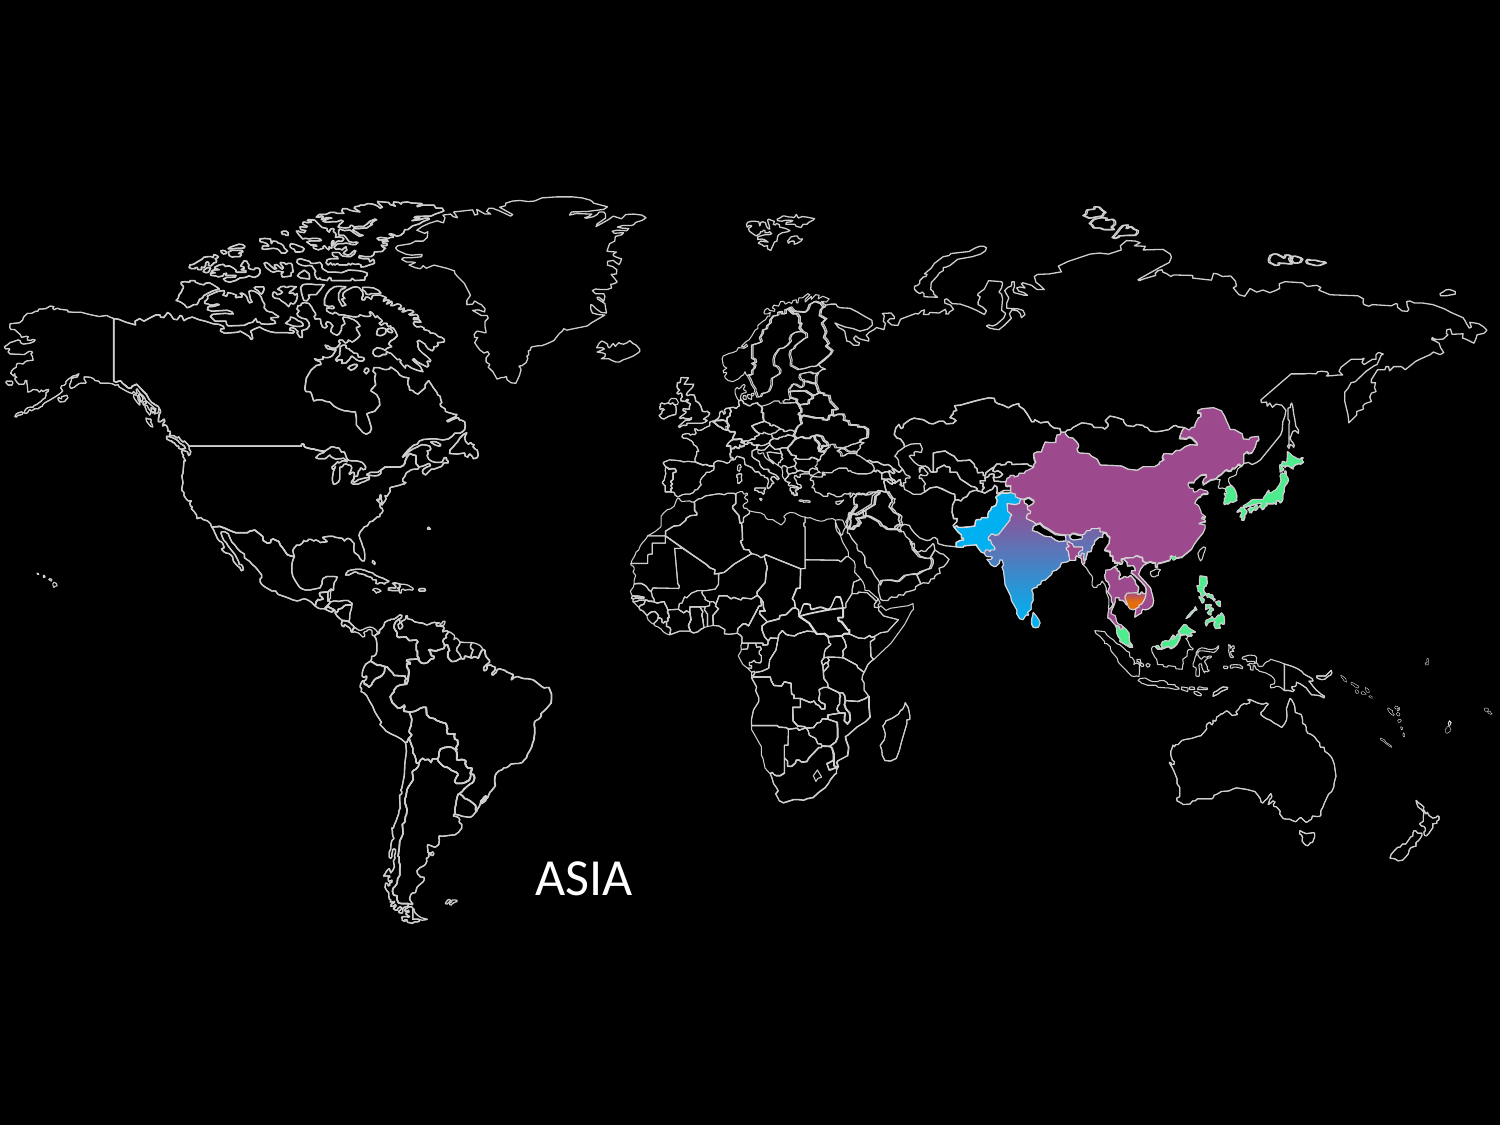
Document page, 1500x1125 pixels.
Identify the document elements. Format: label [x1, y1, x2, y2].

text_box [771, 429, 794, 438]
text_box [738, 643, 762, 669]
text_box [767, 452, 782, 466]
text_box [814, 206, 1488, 502]
text_box [1236, 451, 1304, 521]
text_box [807, 719, 837, 747]
text_box [798, 499, 811, 503]
text_box [681, 421, 735, 466]
text_box [852, 579, 878, 600]
text_box [828, 697, 870, 767]
text_box [1380, 738, 1392, 748]
text_box [345, 569, 389, 584]
text_box [1445, 720, 1452, 734]
text_box [1138, 678, 1180, 690]
text_box [917, 543, 935, 558]
text_box [1181, 686, 1195, 692]
text_box [918, 549, 950, 584]
text_box [445, 899, 458, 906]
text_box [842, 635, 875, 673]
text_box [703, 553, 768, 603]
text_box [984, 502, 1206, 648]
text_box [781, 382, 814, 496]
text_box [1150, 569, 1161, 577]
text_box [678, 590, 710, 612]
text_box [851, 592, 899, 638]
text_box [1228, 644, 1235, 658]
text_box [676, 377, 710, 428]
text_box [823, 663, 829, 672]
text_box [753, 630, 830, 709]
text_box [662, 468, 675, 493]
text_box [813, 769, 822, 782]
text_box [1242, 655, 1283, 690]
text_box [663, 459, 715, 497]
text_box [730, 442, 780, 489]
text_box [751, 726, 789, 776]
text_box [728, 440, 744, 448]
text_box [778, 447, 796, 468]
text_box [721, 214, 830, 382]
text_box [1197, 686, 1208, 690]
text_box [847, 517, 934, 586]
text_box [701, 607, 708, 628]
text_box [757, 554, 800, 621]
text_box [880, 702, 910, 761]
text_box [782, 397, 797, 403]
text_box [630, 535, 665, 564]
text_box [740, 643, 748, 649]
text_box [742, 511, 806, 568]
text_box [520, 835, 879, 913]
text_box [638, 601, 668, 622]
text_box [653, 617, 670, 635]
text_box [754, 487, 766, 495]
text_box [757, 442, 770, 450]
text_box [748, 637, 779, 673]
text_box [824, 646, 846, 658]
text_box [826, 760, 837, 771]
text_box [952, 509, 990, 527]
text_box [793, 688, 841, 728]
text_box [761, 400, 802, 432]
text_box [689, 606, 704, 633]
text_box [1483, 707, 1493, 715]
text_box [649, 498, 697, 535]
text_box [713, 595, 762, 635]
text_box [659, 403, 677, 420]
text_box [388, 582, 414, 594]
text_box [1389, 800, 1440, 862]
text_box [770, 746, 839, 803]
text_box [712, 420, 727, 430]
text_box [1094, 630, 1144, 677]
text_box [4, 196, 647, 924]
text_box [651, 548, 719, 609]
text_box [647, 612, 658, 624]
text_box [630, 583, 655, 603]
text_box [666, 493, 752, 573]
text_box [769, 434, 794, 449]
text_box [1197, 546, 1206, 561]
text_box [875, 598, 881, 607]
text_box [1151, 575, 1225, 670]
text_box [878, 574, 921, 601]
text_box [668, 398, 679, 405]
text_box [740, 432, 774, 445]
text_box [871, 603, 914, 660]
text_box [1230, 664, 1243, 669]
text_box [757, 444, 780, 464]
text_box [1031, 612, 1041, 628]
text_box [736, 473, 742, 484]
text_box [785, 729, 822, 767]
text_box [631, 535, 683, 591]
text_box [372, 588, 382, 594]
text_box [733, 491, 750, 523]
text_box [895, 509, 963, 547]
text_box [954, 509, 1010, 553]
text_box [727, 404, 764, 441]
text_box [752, 382, 773, 397]
text_box [715, 407, 731, 423]
text_box [792, 556, 861, 600]
text_box [751, 421, 779, 434]
text_box [751, 677, 807, 731]
text_box [1387, 705, 1406, 738]
text_box [822, 658, 830, 666]
text_box [824, 658, 869, 702]
text_box [1350, 681, 1373, 699]
text_box [1169, 663, 1347, 823]
text_box [798, 596, 850, 638]
text_box [634, 601, 644, 607]
text_box [838, 693, 850, 724]
text_box [666, 609, 691, 635]
text_box [1193, 645, 1219, 677]
text_box [596, 340, 640, 362]
text_box [845, 502, 903, 530]
text_box [737, 464, 742, 472]
text_box [734, 384, 755, 401]
text_box [1193, 691, 1202, 696]
text_box [705, 601, 719, 627]
text_box [1213, 686, 1228, 697]
text_box [1299, 830, 1315, 846]
text_box [762, 608, 792, 639]
text_box [738, 600, 768, 645]
text_box [804, 517, 849, 561]
